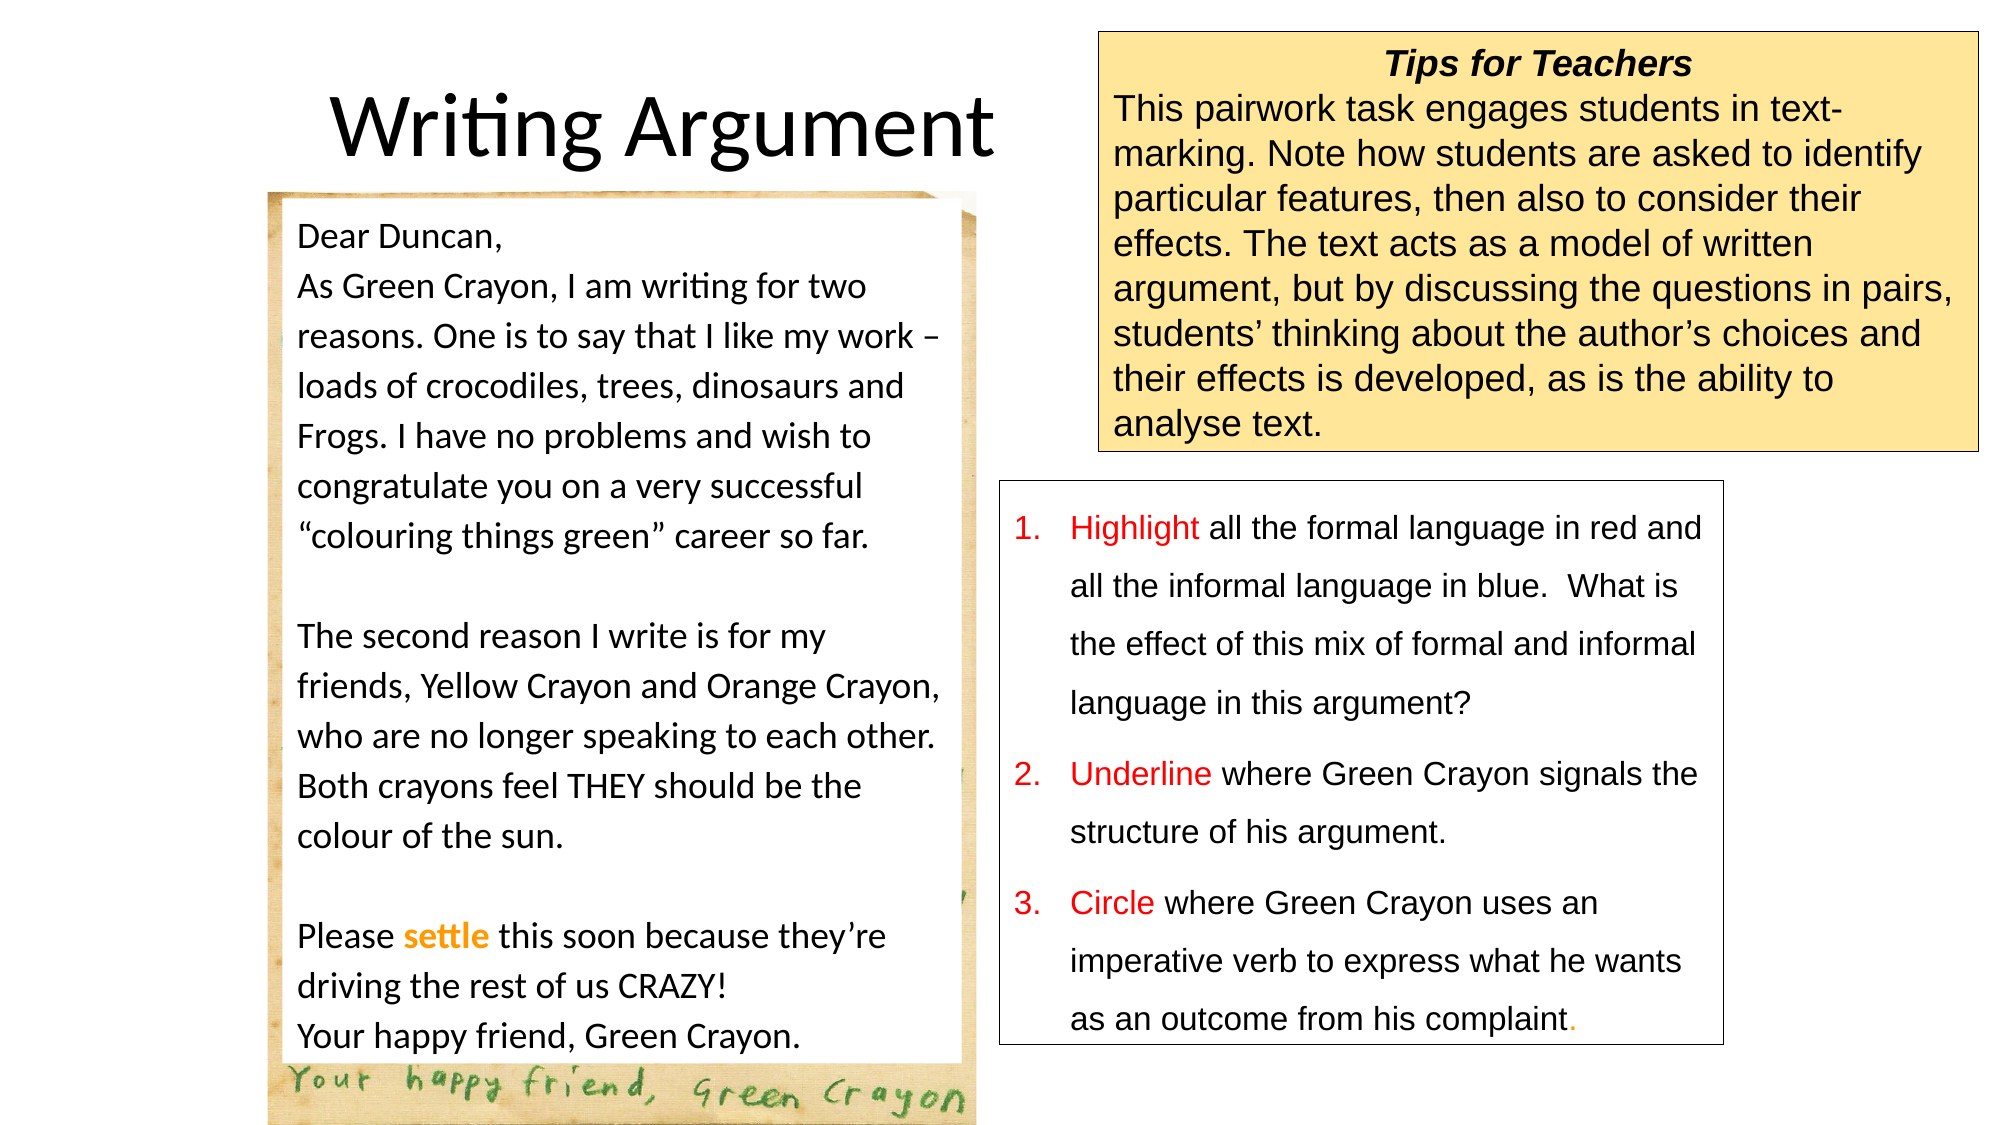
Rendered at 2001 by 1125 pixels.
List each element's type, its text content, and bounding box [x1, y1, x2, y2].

text_box Tips for Teachers This pairwork task engages students in text-marking. Note how students are asked to identify particular features, then also to consider their effects. The text acts as a model of written argument, but by discussing the questions in pairs, students’ thinking about the author’s choices and their effects is developed, as is the ability to analyse text. [1098, 31, 1979, 452]
text_box Highlight all the formal language in red and all the informal language in blue. What is the effect of this mix of formal and informal language in this argument? Underline where Green Crayon signals the structure of his argument. Circle where Green Crayon uses an imperative verb to express what he wants as an outcome from his complaint. [999, 480, 1724, 1045]
picture [267, 191, 977, 1125]
text_box Writing Argument [314, 57, 1059, 183]
